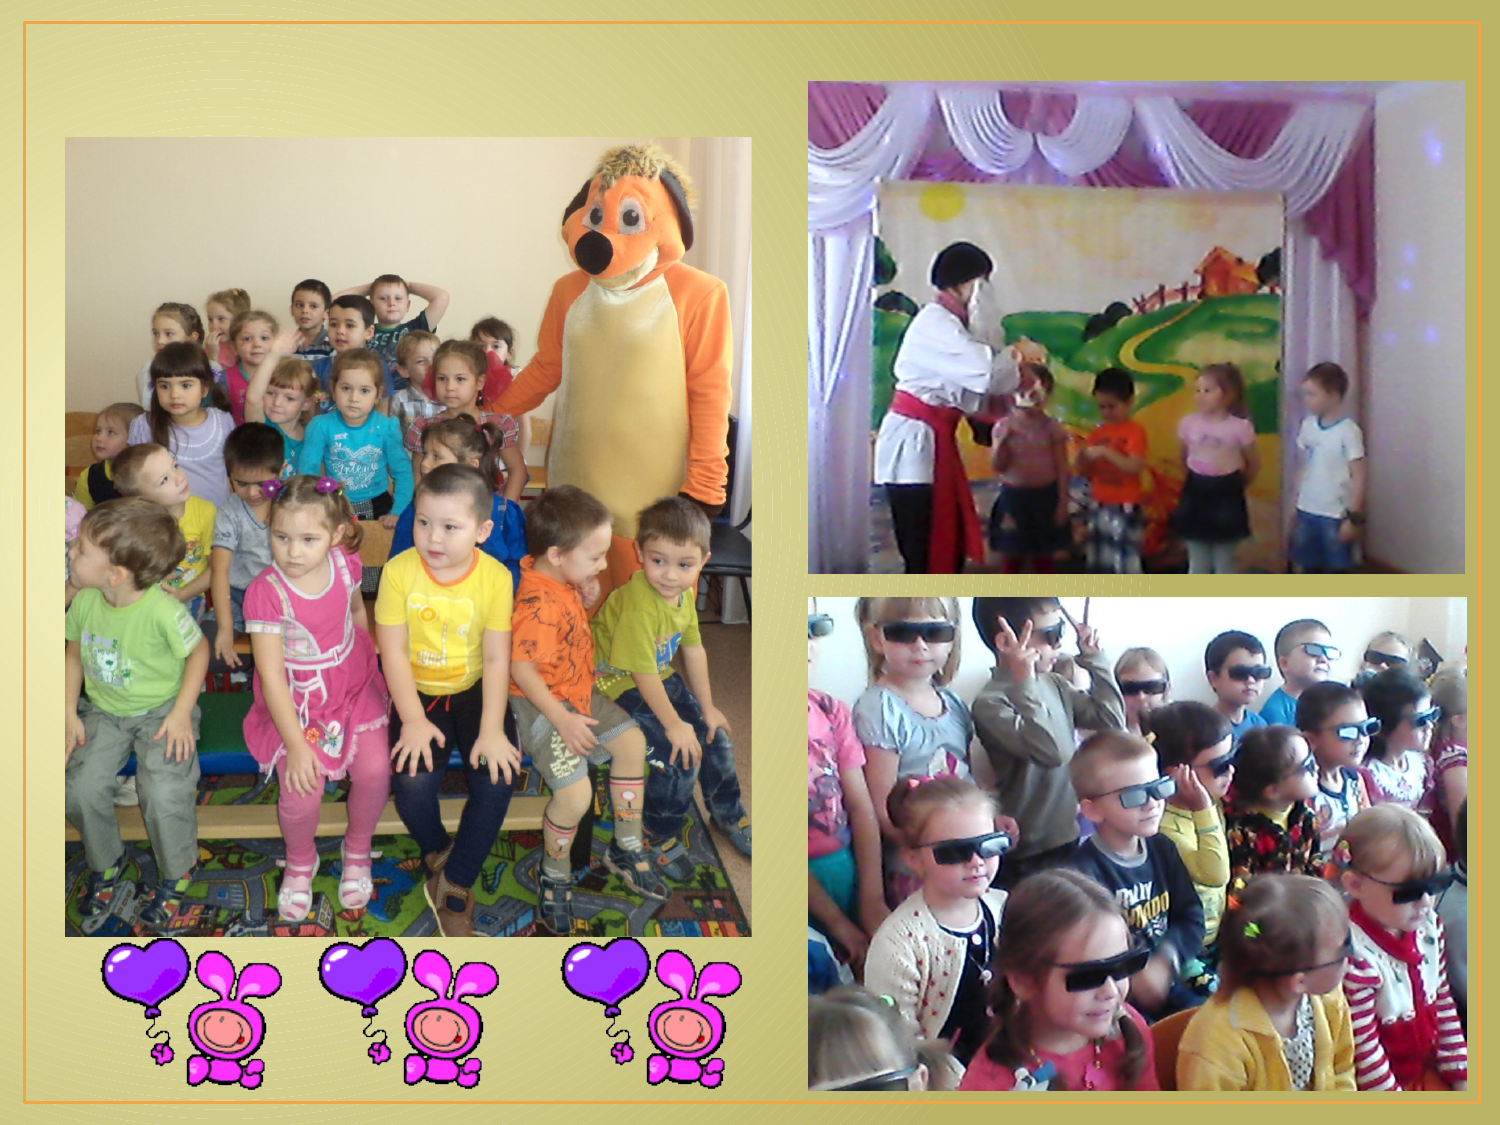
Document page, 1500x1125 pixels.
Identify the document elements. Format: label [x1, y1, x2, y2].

picture [8, 81, 1467, 1092]
